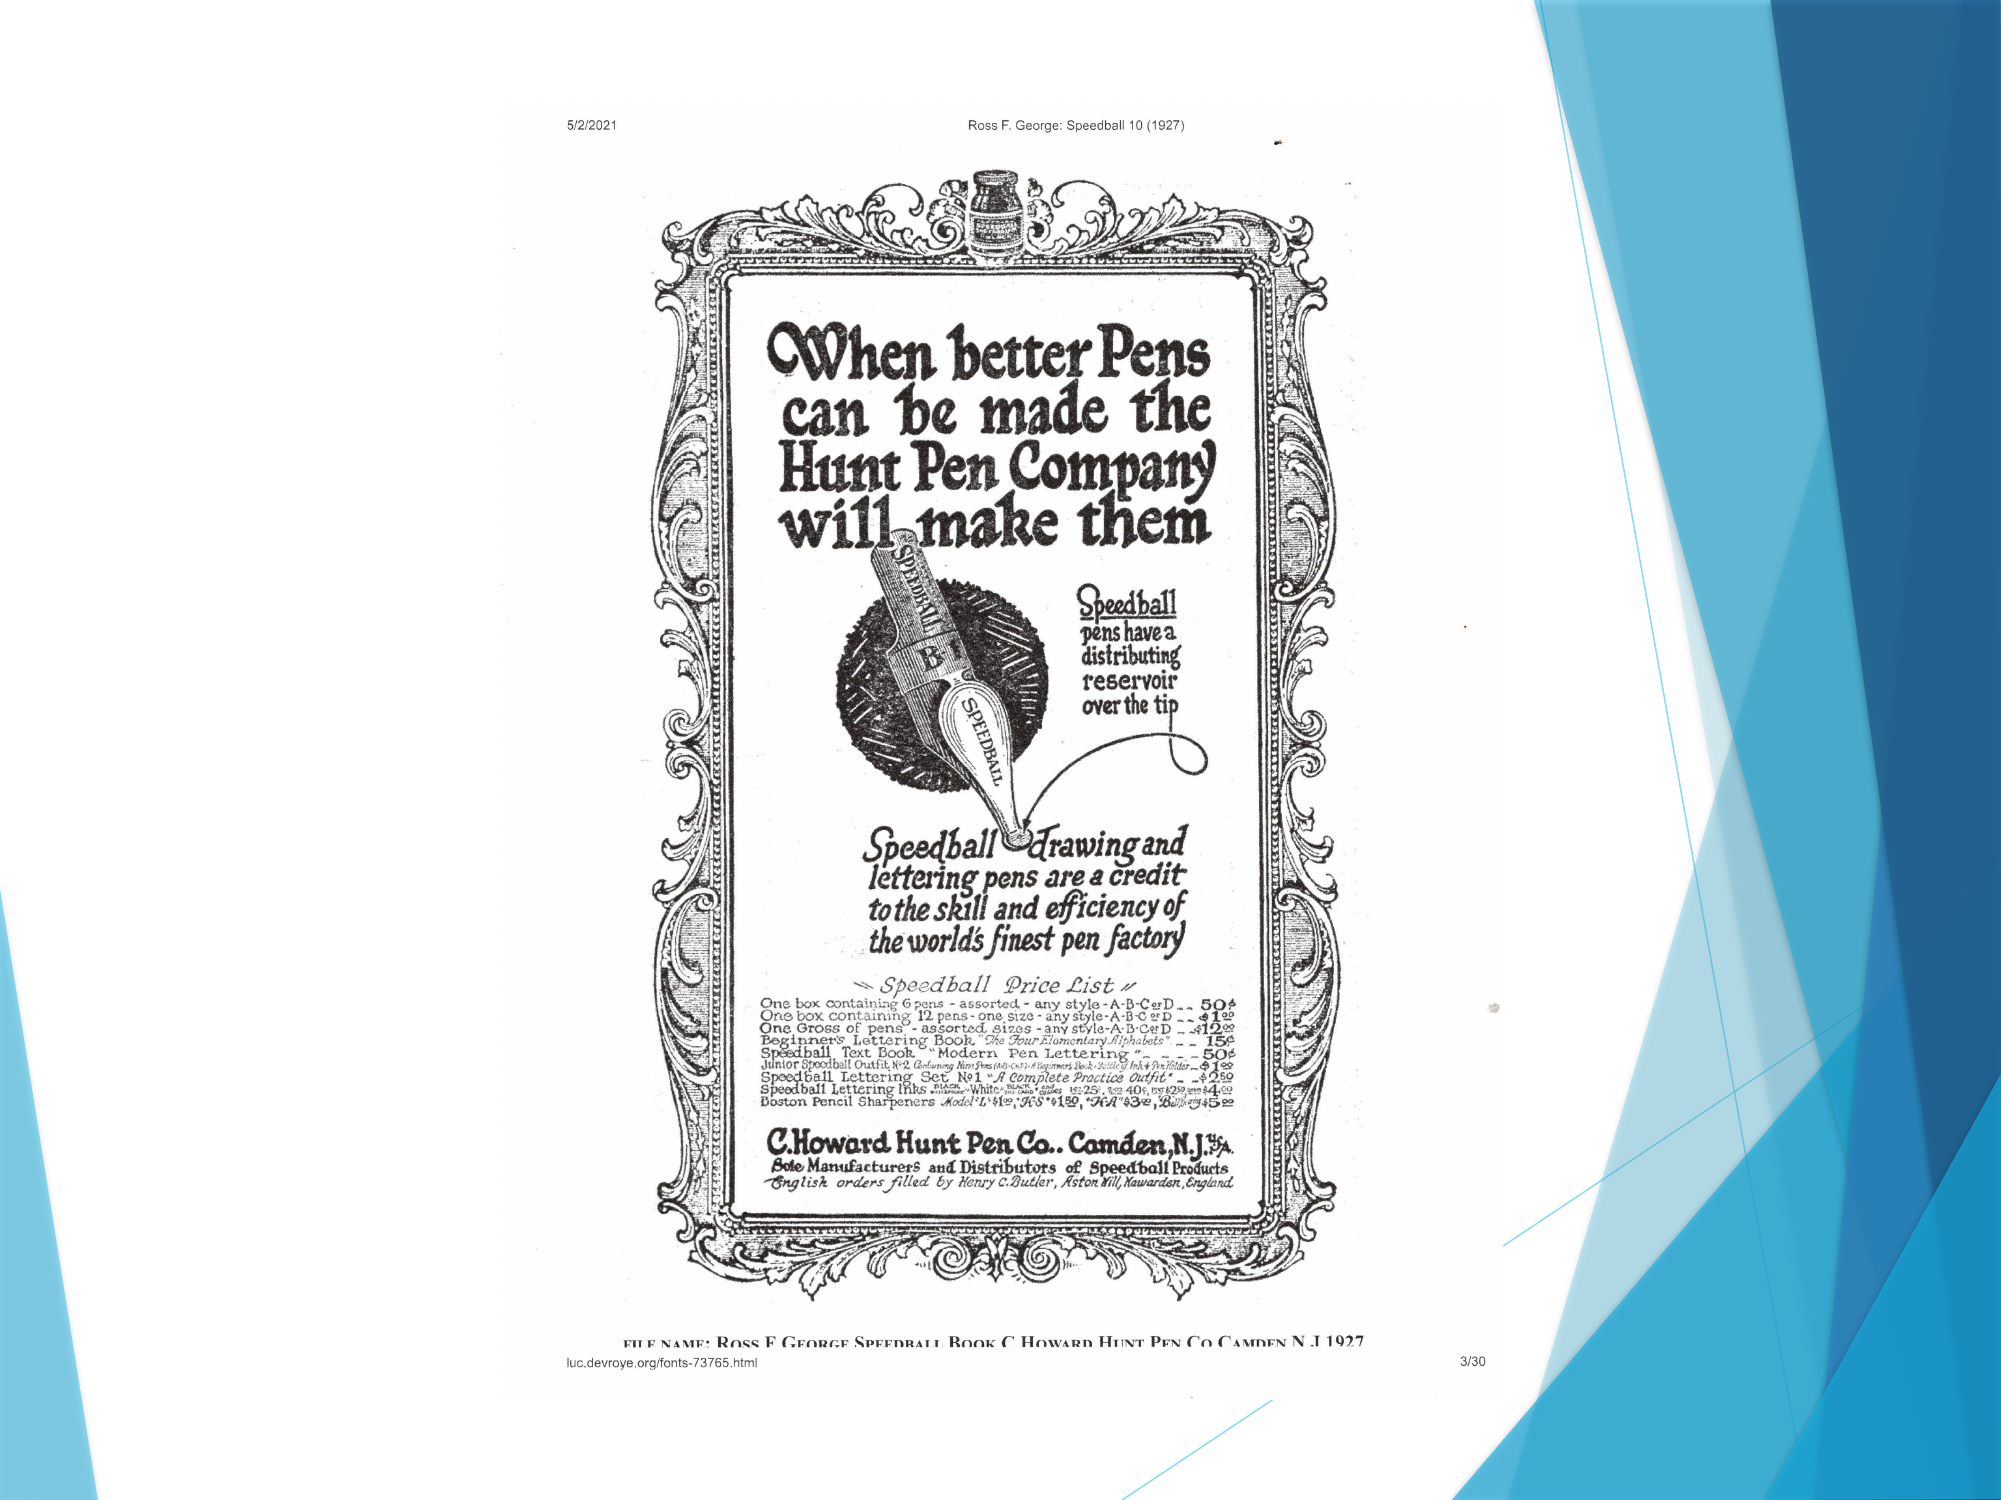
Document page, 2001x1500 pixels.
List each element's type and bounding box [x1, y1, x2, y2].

picture [497, 99, 1503, 1401]
